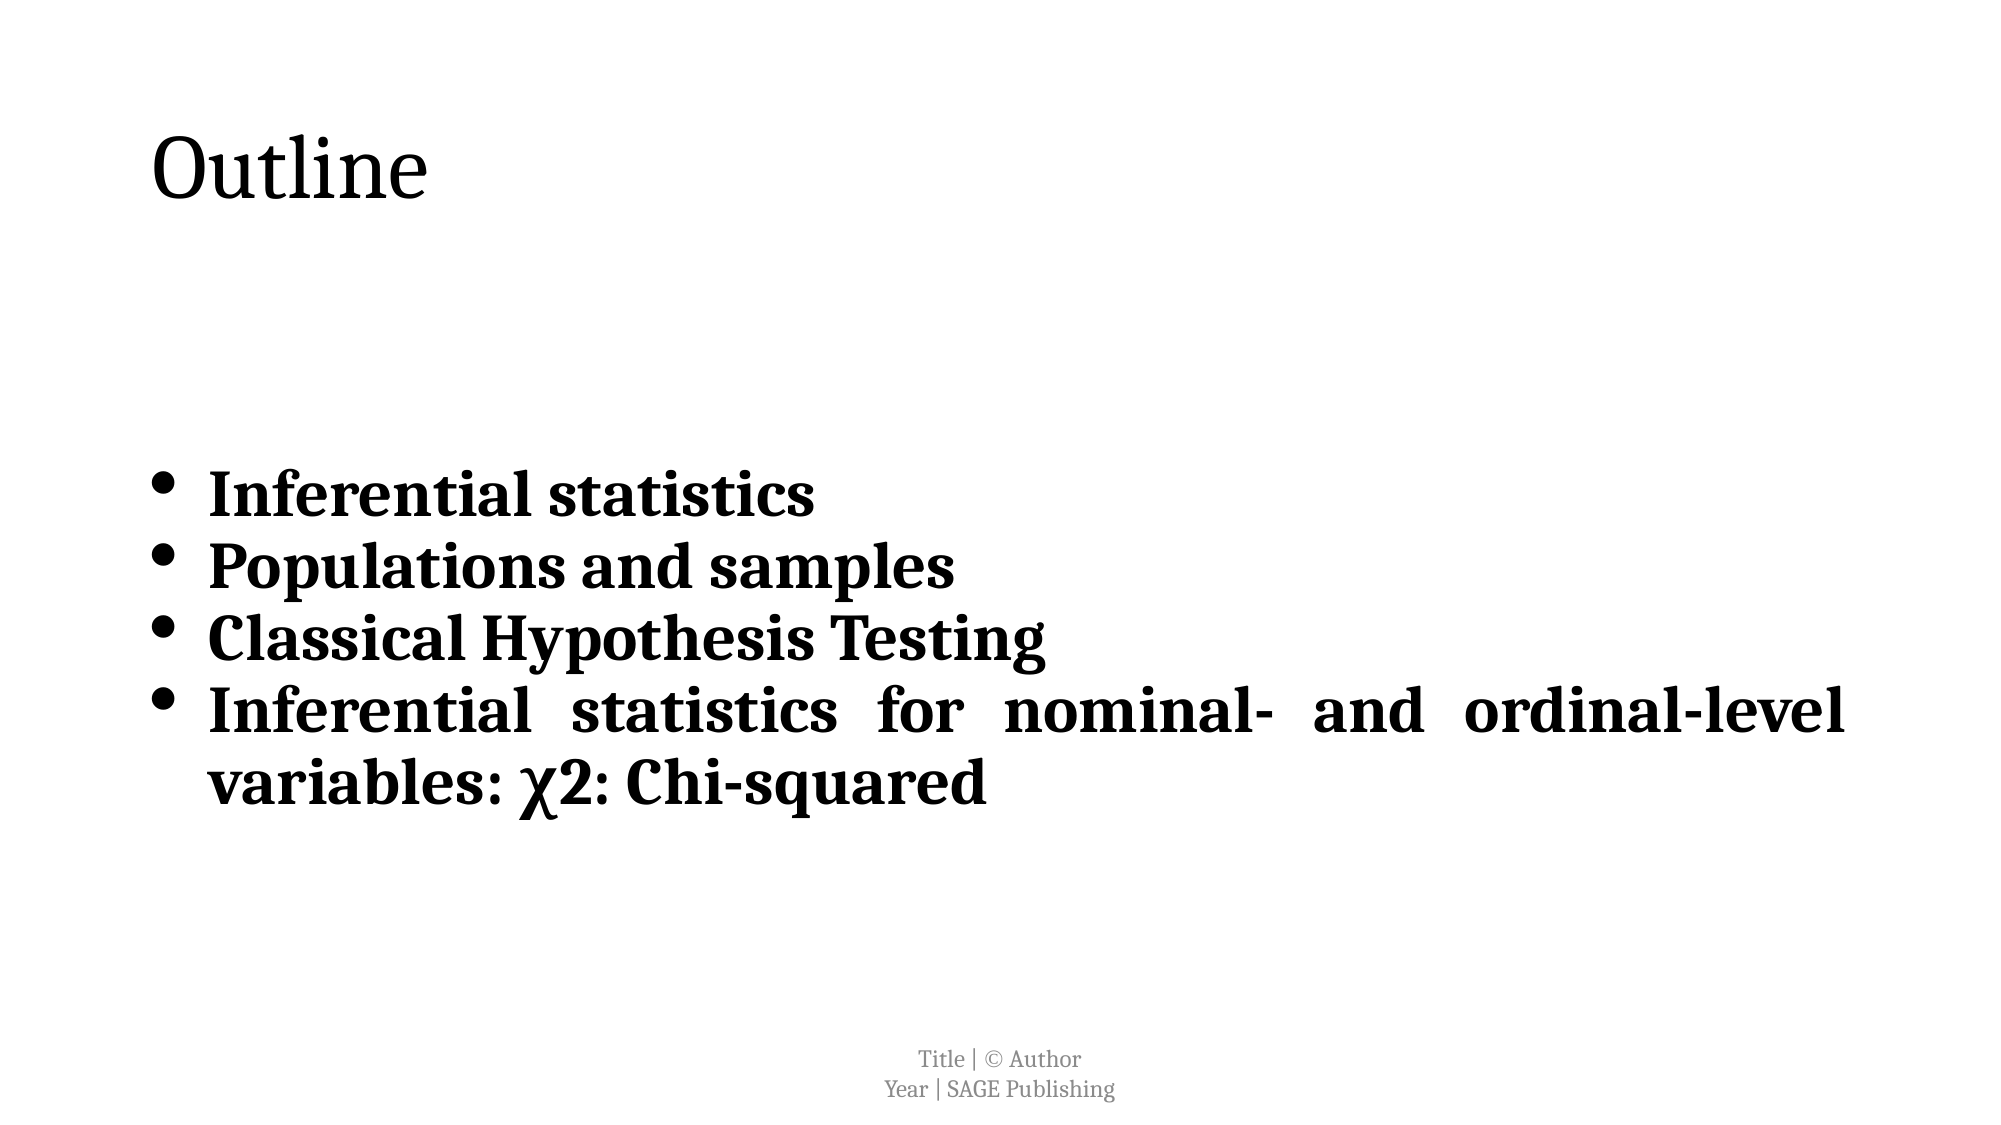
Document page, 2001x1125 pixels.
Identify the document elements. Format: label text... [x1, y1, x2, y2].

footer Title |  Author Year | SAGE Publishing [662, 1042, 1338, 1103]
title Outline [137, 59, 1863, 278]
list Inferential statistics Populations and samples Classical Hypothesis Testing Inferential statistics for nominal- and ordinal-level variables: χ2: Chi-squared [137, 299, 1863, 1014]
